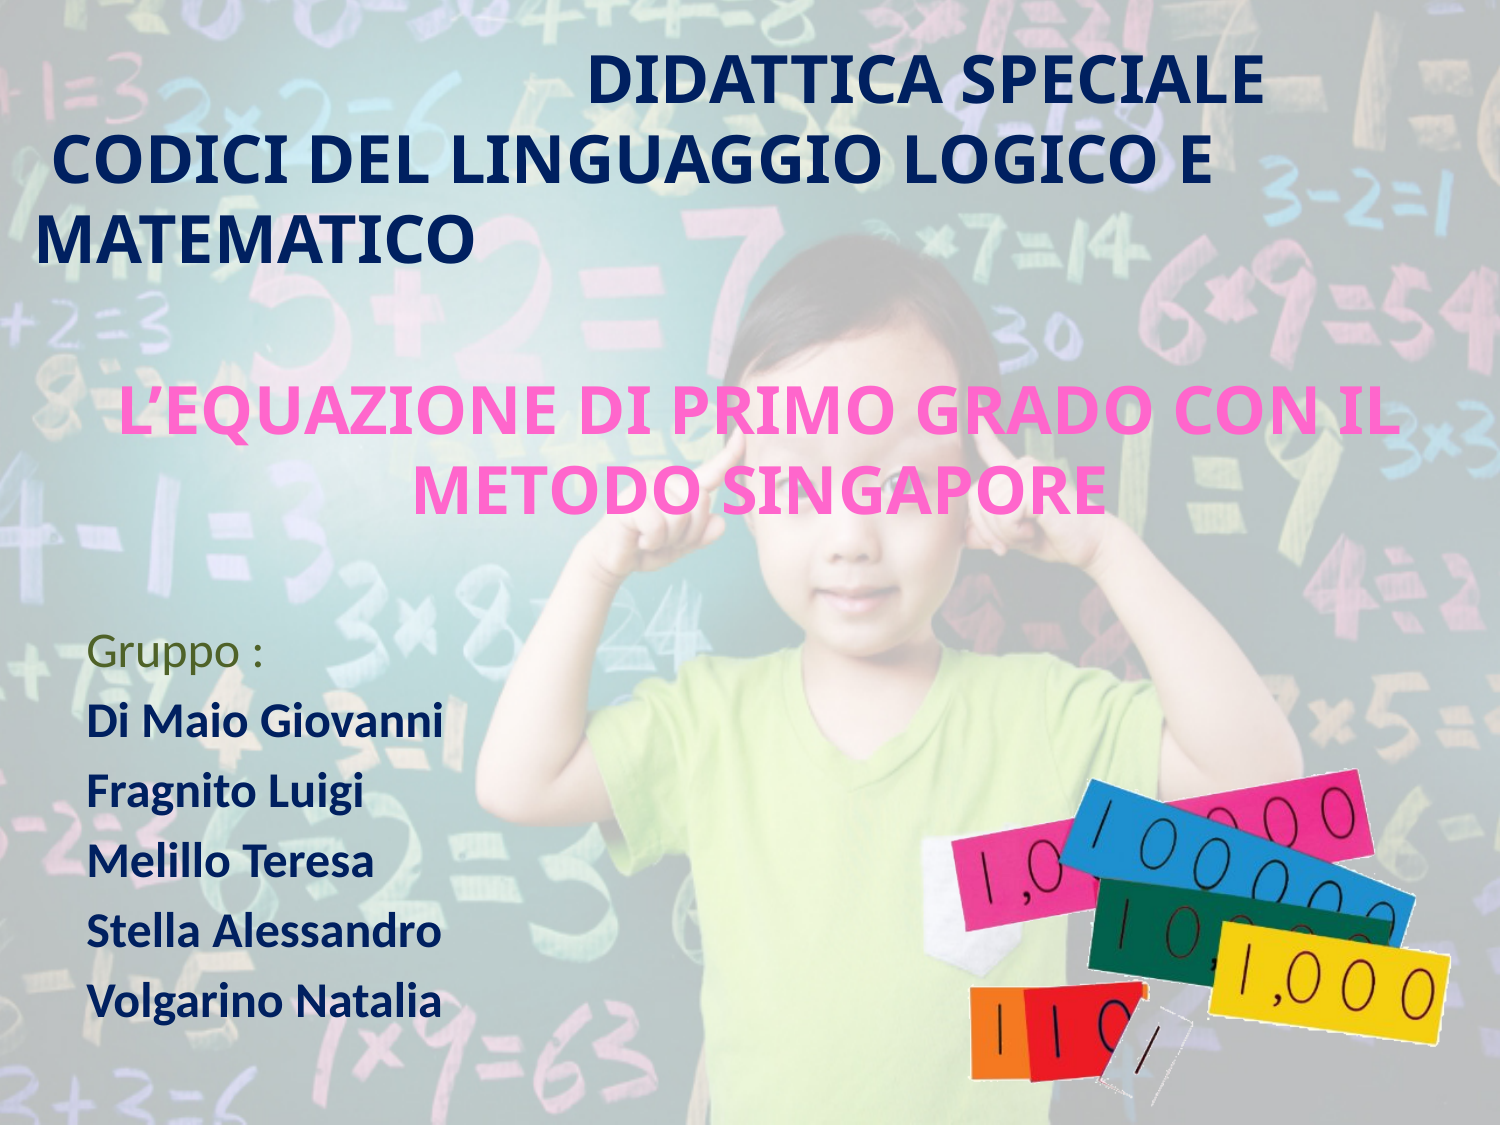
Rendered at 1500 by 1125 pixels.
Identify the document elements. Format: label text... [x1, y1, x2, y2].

text_box DIDATTICA SPECIALE CODICI DEL LINGUAGGIO LOGICO E MATEMATICO [18, 29, 1500, 375]
subtitle Gruppo : Di Maio Giovanni Fragnito Luigi Melillo Teresa Stella Alessandro Volgarino Natalia [71, 610, 1329, 1079]
picture [0, 0, 1500, 1125]
title L’EQUAZIONE DI PRIMO GRADO CON IL METODO SINGAPORE [83, 375, 1437, 536]
